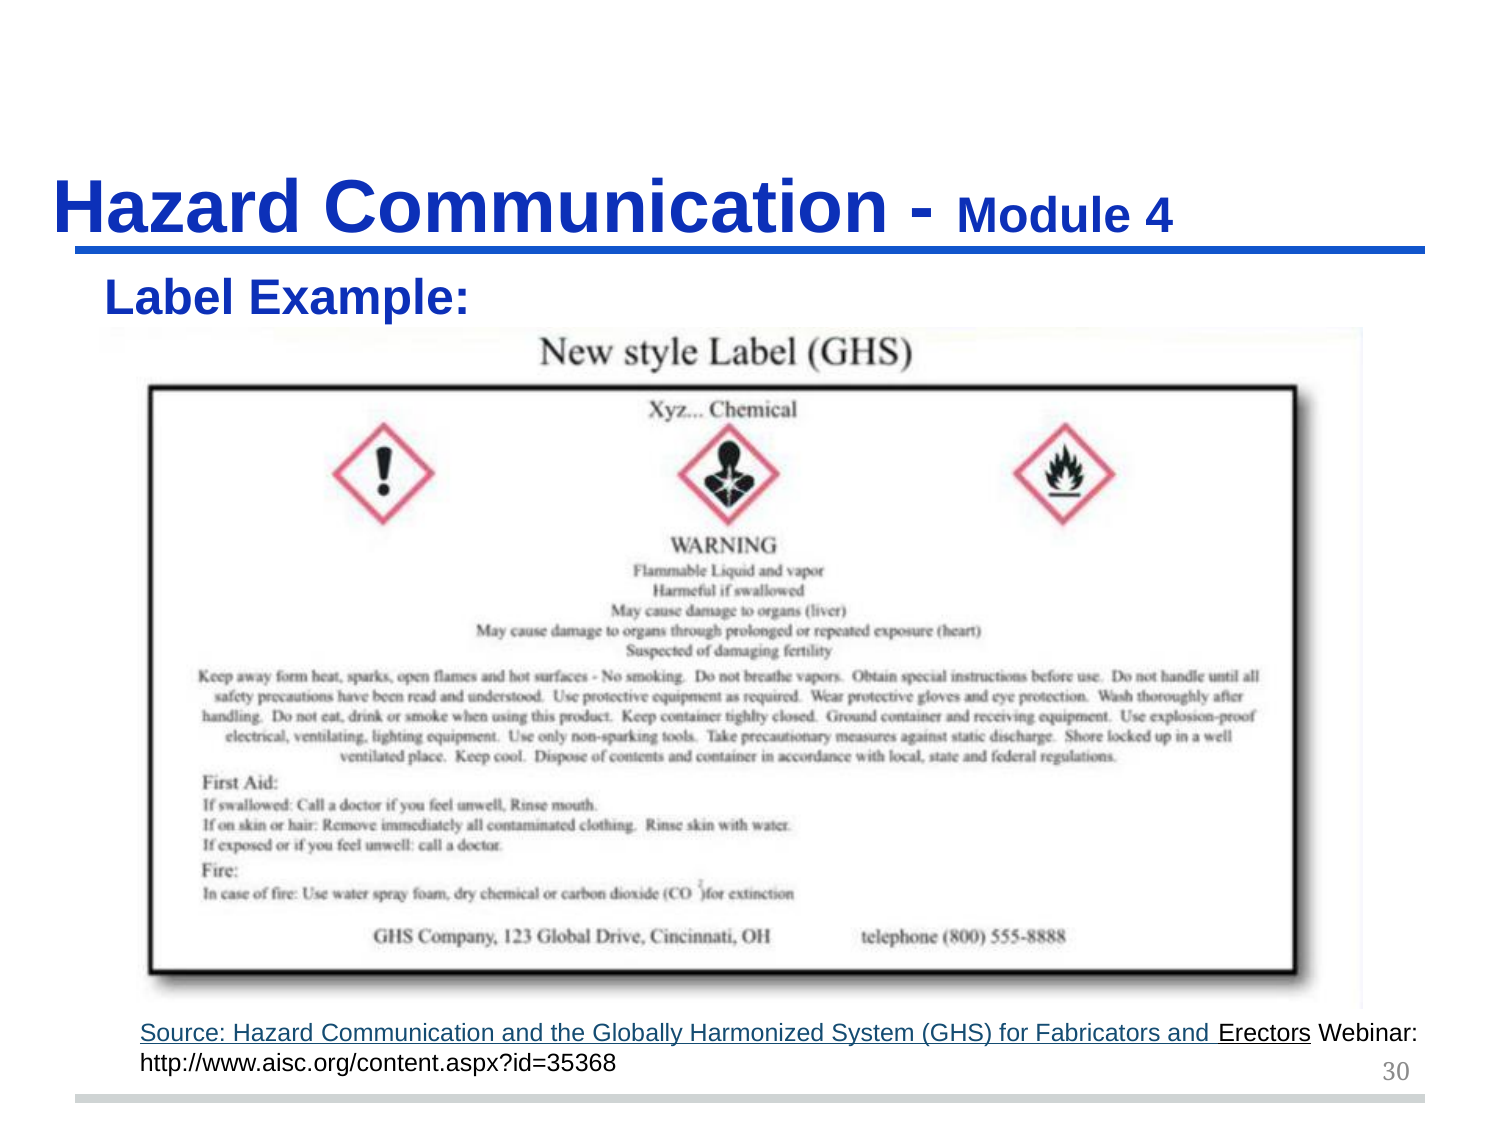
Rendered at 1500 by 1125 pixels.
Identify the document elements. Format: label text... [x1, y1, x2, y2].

list Label Example: [89, 263, 1357, 861]
title Hazard Communication - Module 4 slide 30 [37, 74, 1388, 263]
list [99, 327, 1363, 1010]
text_box Source: Hazard Communication and the Globally Harmonized System (GHS) for Fabricators and Erectors Webinar: http://www.aisc.org/content.aspx?id=35368 [125, 1008, 1500, 1084]
slide_number 30 [1074, 1084, 1425, 1103]
